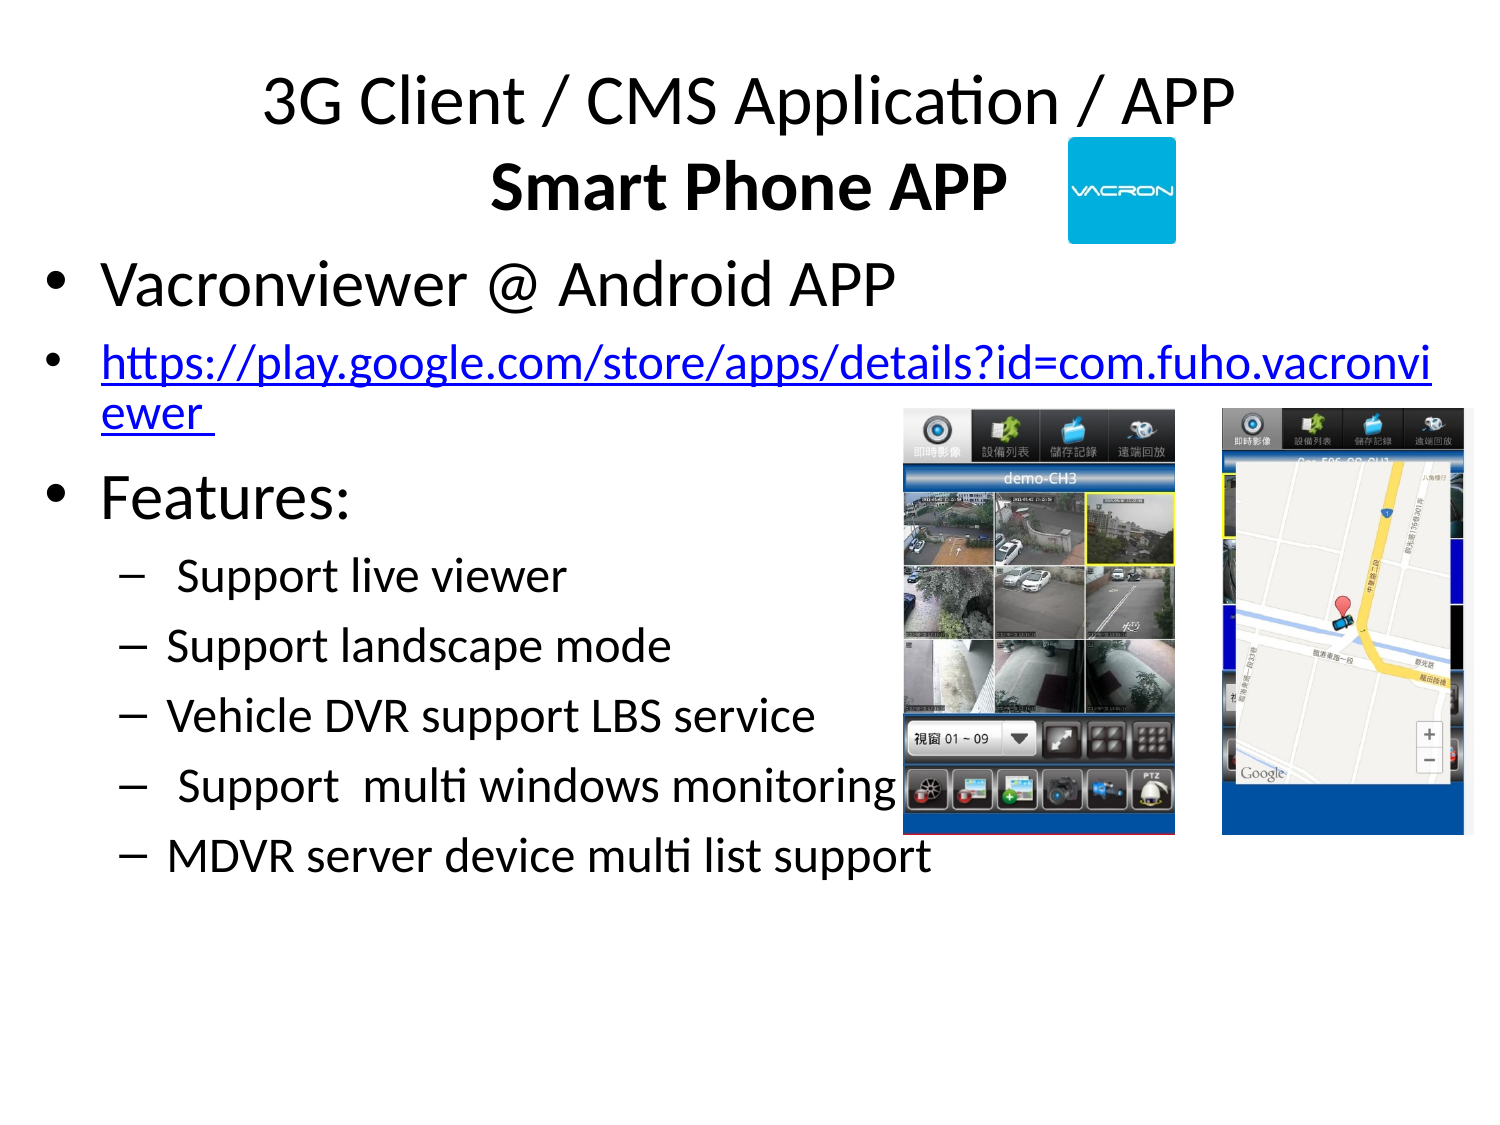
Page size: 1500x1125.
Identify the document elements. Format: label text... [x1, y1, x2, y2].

picture [903, 408, 1175, 835]
title 3G Client / CMS Application / APP Smart Phone APP [75, 45, 1425, 231]
list Vacronviewer @ Android APP https://play.google.com/store/apps/details?id=com.fuho.vacronviewer Features: Support live viewer Support landscape mode Vehicle DVR support LBS service Support multi windows monitoring MDVR server device multi list support [29, 231, 1455, 1083]
picture [1222, 408, 1474, 835]
picture [1072, 186, 1174, 196]
